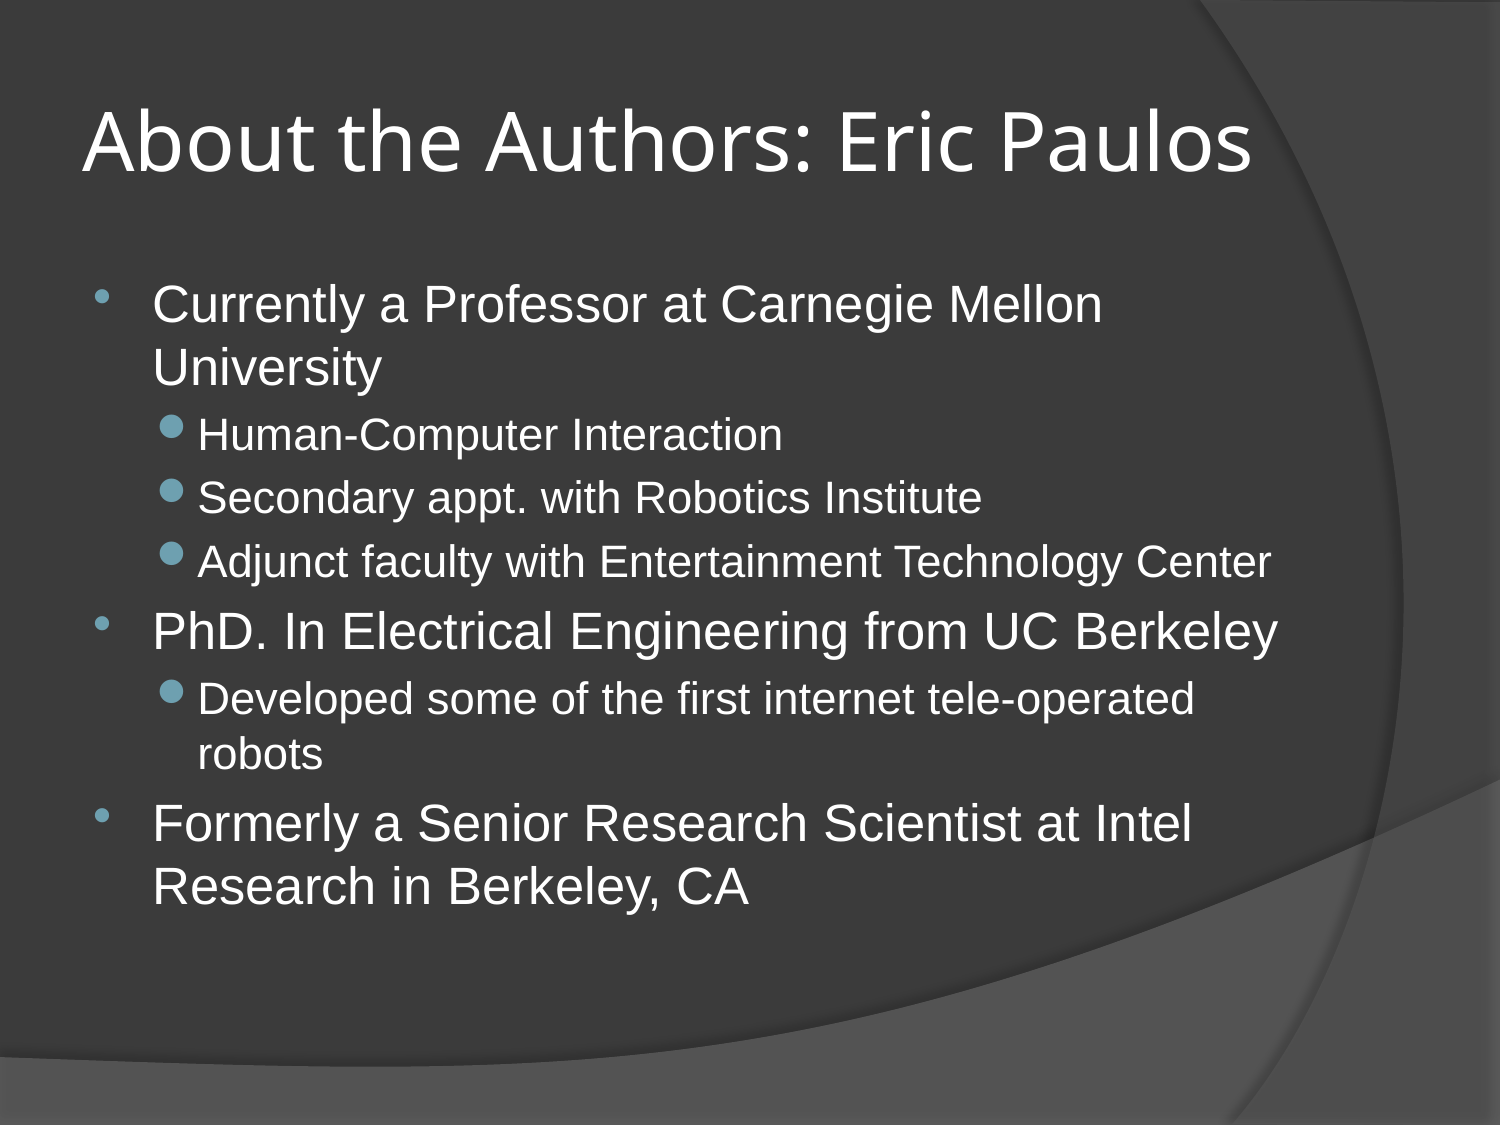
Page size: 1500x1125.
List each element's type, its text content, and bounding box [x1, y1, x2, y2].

title About the Authors: Eric Paulos [75, 45, 1300, 233]
list Currently a Professor at Carnegie Mellon University Human-Computer Interaction Secondary appt. with Robotics Institute Adjunct faculty with Entertainment Technology Center PhD. In Electrical Engineering from UC Berkeley Developed some of the first internet tele-operated robots Formerly a Senior Research Scientist at Intel Research in Berkeley, CA [75, 262, 1300, 1005]
